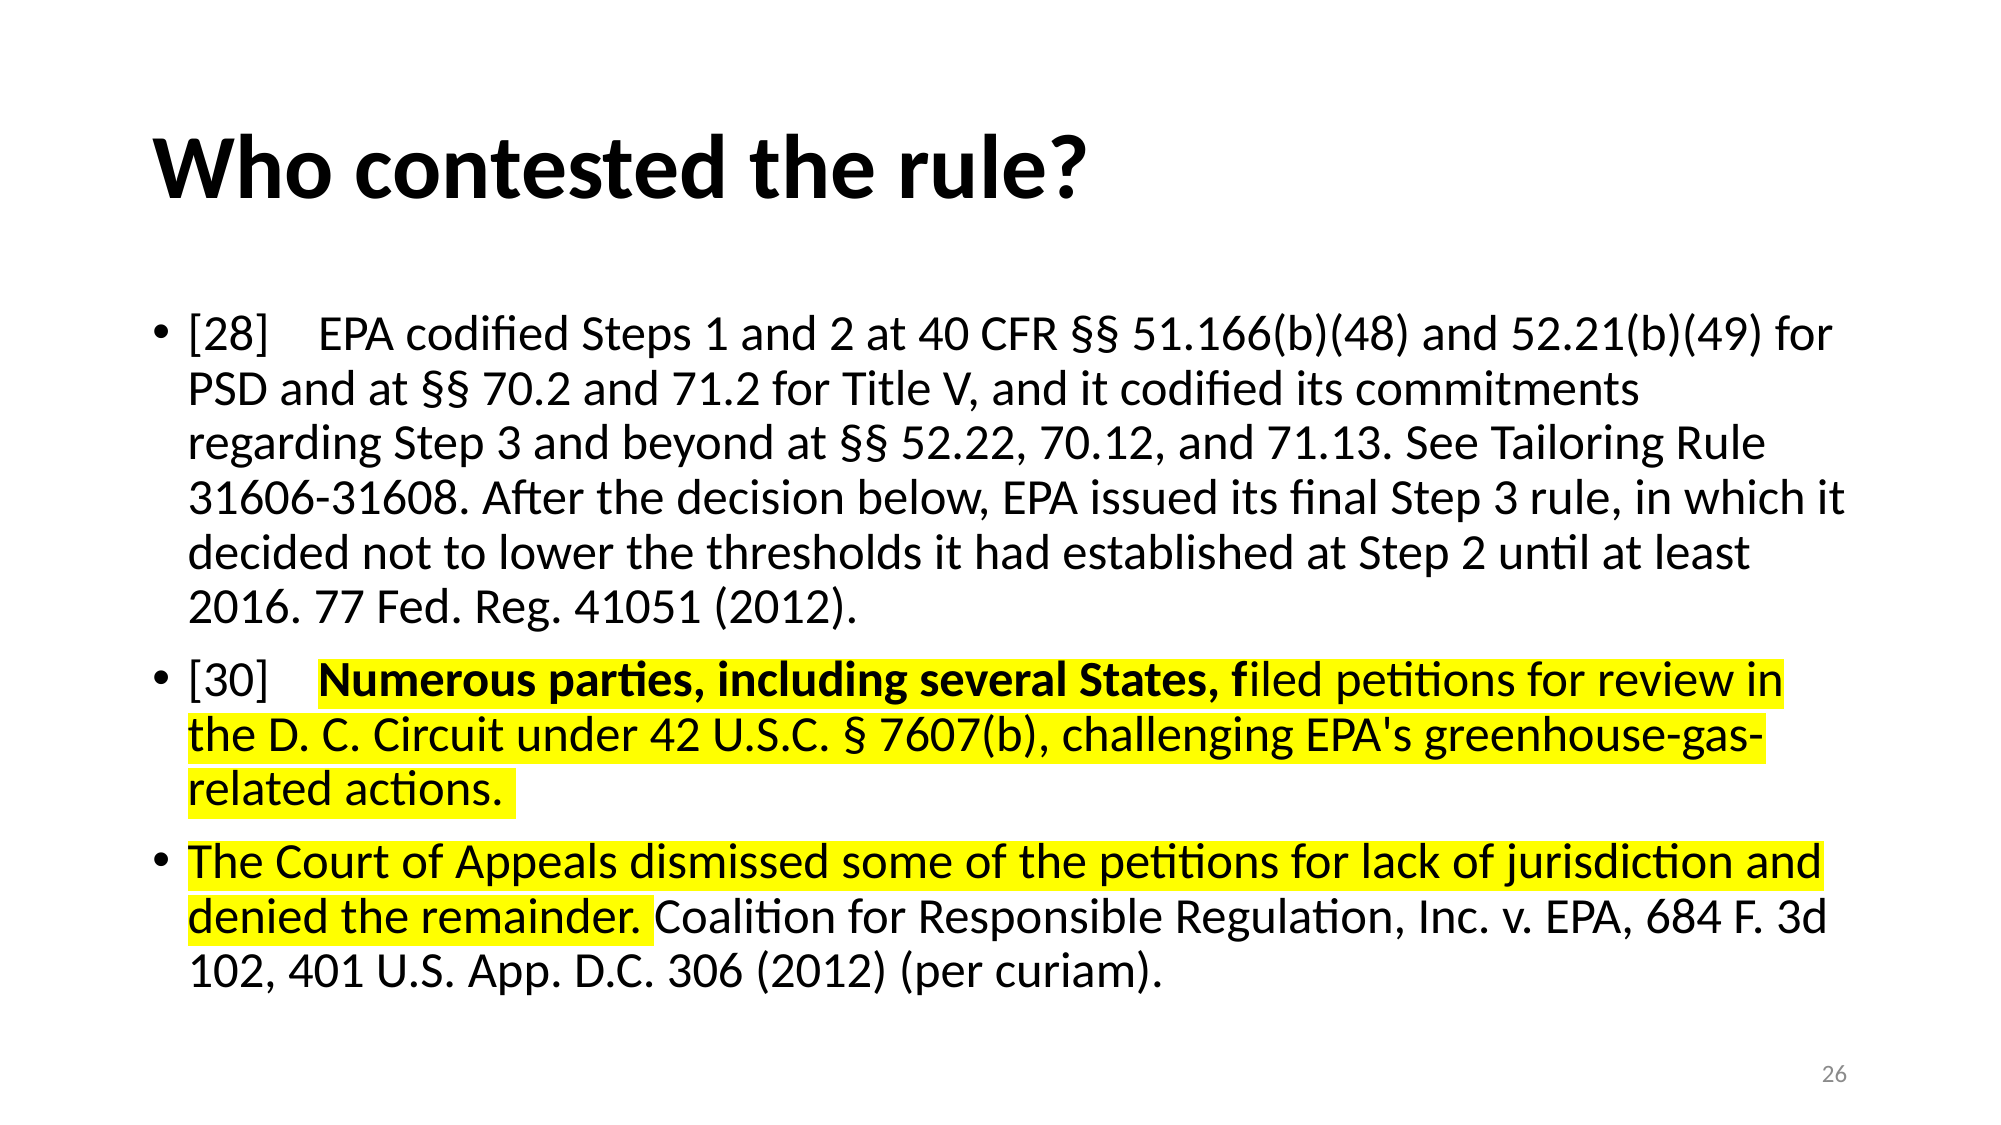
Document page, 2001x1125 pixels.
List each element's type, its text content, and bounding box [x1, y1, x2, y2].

list [28] EPA codified Steps 1 and 2 at 40 CFR §§ 51.166(b)(48) and 52.21(b)(49) for PSD and at §§ 70.2 and 71.2 for Title V, and it codified its commitments regarding Step 3 and beyond at §§ 52.22, 70.12, and 71.13. See Tailoring Rule 31606-31608. After the decision below, EPA issued its final Step 3 rule, in which it decided not to lower the thresholds it had established at Step 2 until at least 2016. 77 Fed. Reg. 41051 (2012). [30] Numerous parties, including several States, filed petitions for review in the D. C. Circuit under 42 U.S.C. § 7607(b), challenging EPA's greenhouse-gas-related actions. The Court of Appeals dismissed some of the petitions for lack of jurisdiction and denied the remainder. Coalition for Responsible Regulation, Inc. v. EPA, 684 F. 3d 102, 401 U.S. App. D.C. 306 (2012) (per curiam). [137, 299, 1863, 1014]
title Who contested the rule? [137, 59, 1863, 278]
slide_number 26 [1412, 1042, 1863, 1103]
